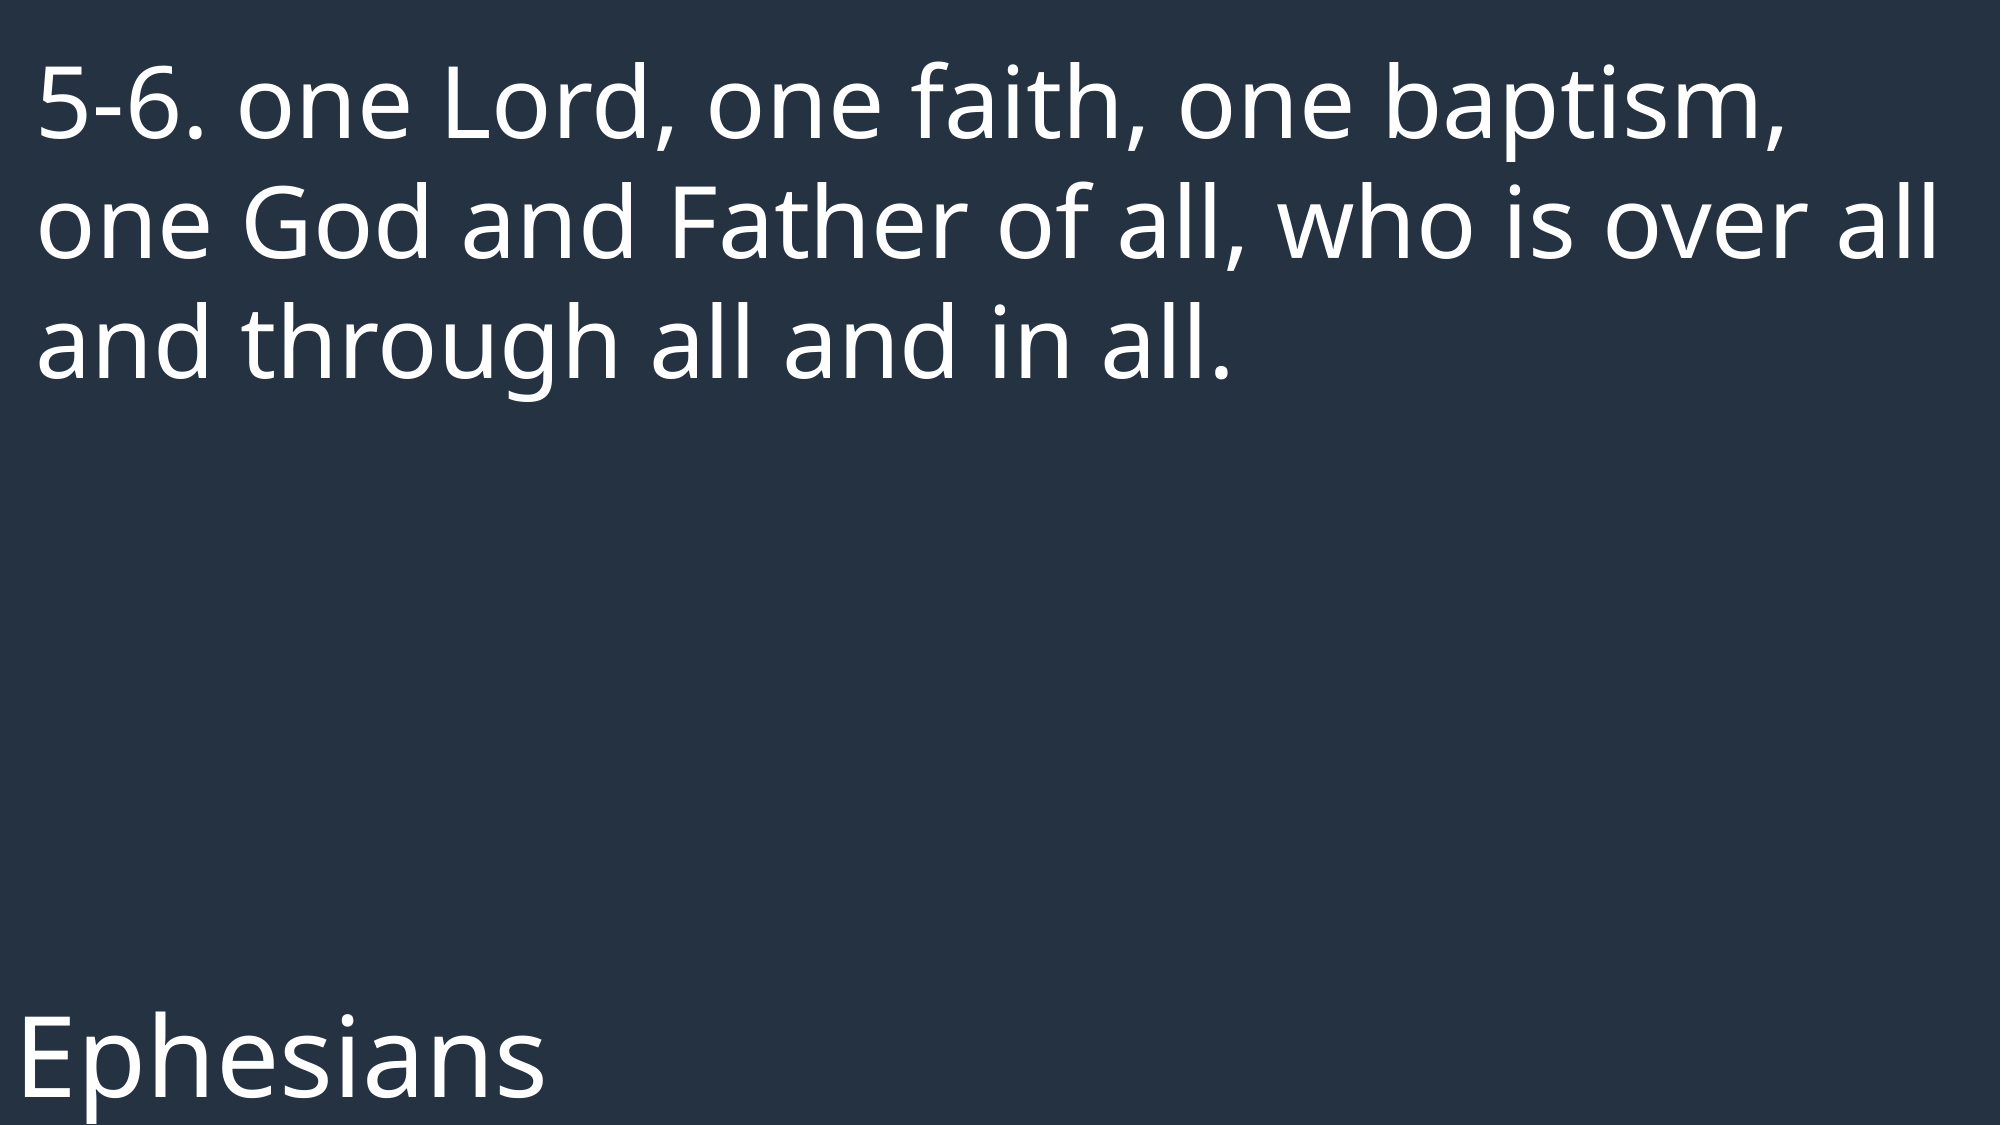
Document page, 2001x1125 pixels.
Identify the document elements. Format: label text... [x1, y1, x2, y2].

text_box Ephesians [0, 977, 584, 1125]
text_box 5-6. one Lord, one faith, one baptism, one God and Father of all, who is over all and through all and in all. [21, 31, 1971, 407]
